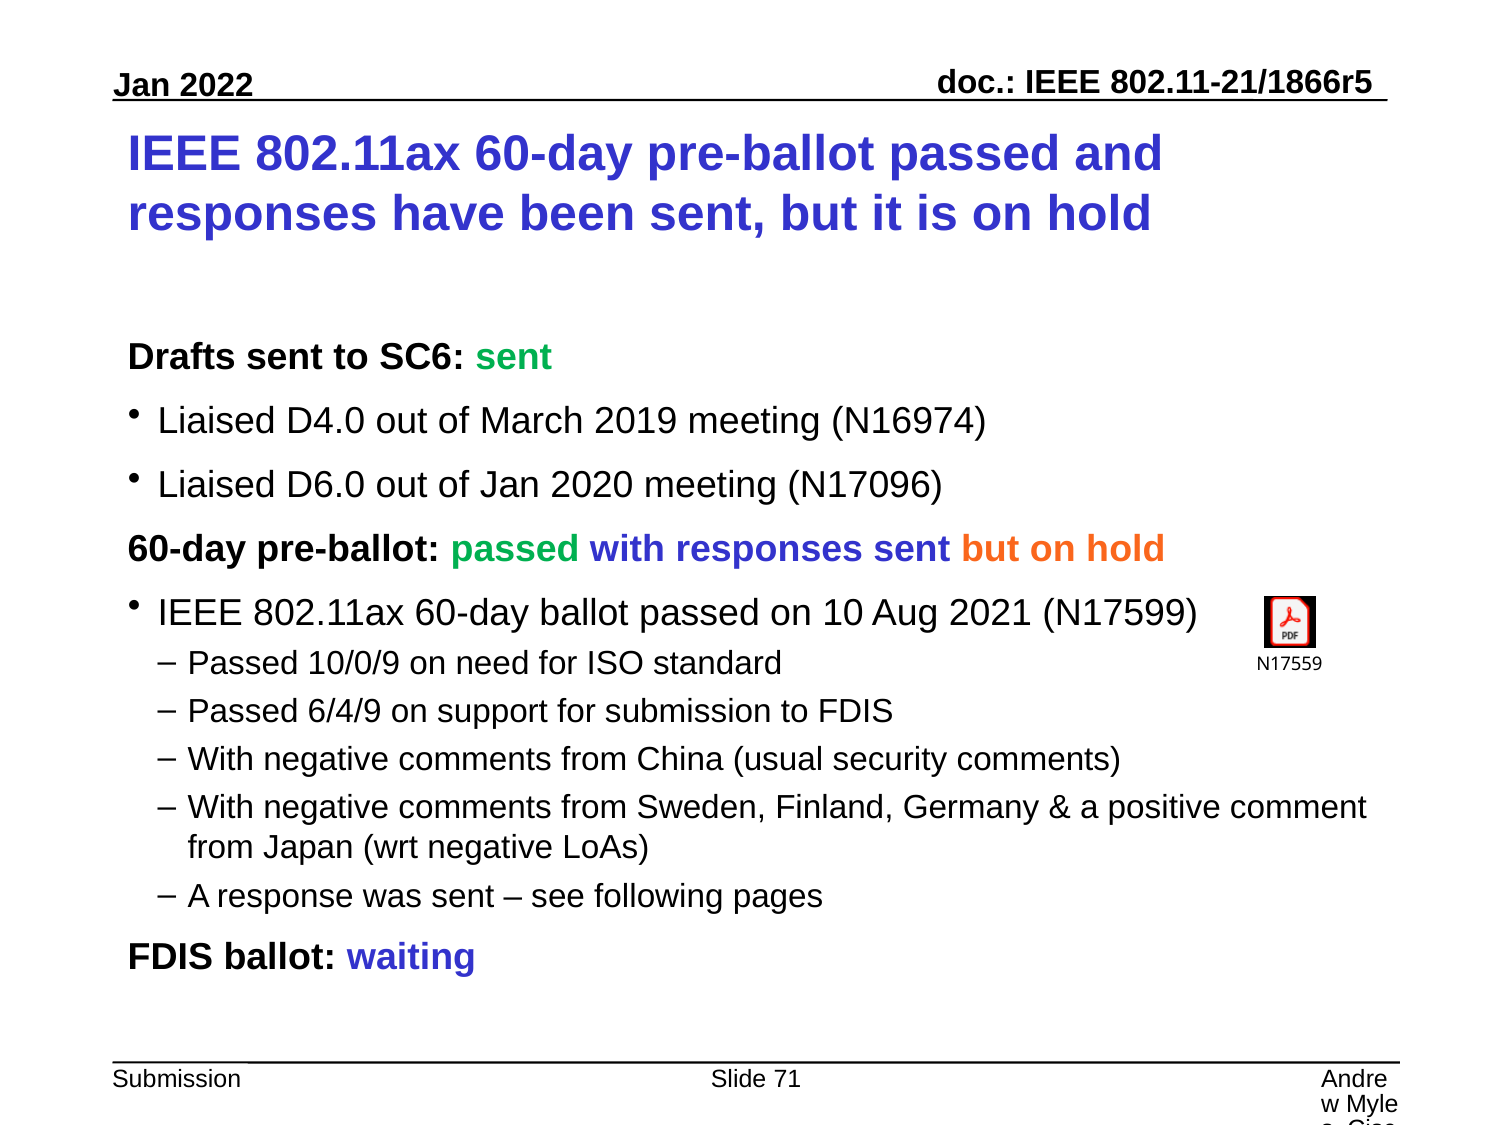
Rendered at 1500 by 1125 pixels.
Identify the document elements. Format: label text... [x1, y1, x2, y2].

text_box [1213, 596, 1365, 729]
footer Andrew Myles, Cisco [1320, 1061, 1402, 1093]
list Drafts sent to SC6: sent Liaised D4.0 out of March 2019 meeting (N16974) Liaised D6.0 out of Jan 2020 meeting (N17096) 60-day pre-ballot: passed with responses sent but on hold IEEE 802.11ax 60-day ballot passed on 10 Aug 2021 (N17599) Passed 10/0/9 on need for ISO standard Passed 6/4/9 on support for submission to FDIS With negative comments from China (usual security comments) With negative comments from Sweden, Finland, Germany & a positive comment from Japan (wrt negative LoAs) A response was sent – see following pages FDIS ballot: waiting [112, 324, 1388, 1000]
title IEEE 802.11ax 60-day pre-ballot passed and responses have been sent, but it is on hold [112, 112, 1388, 288]
slide_number Slide 71 [709, 1061, 803, 1093]
